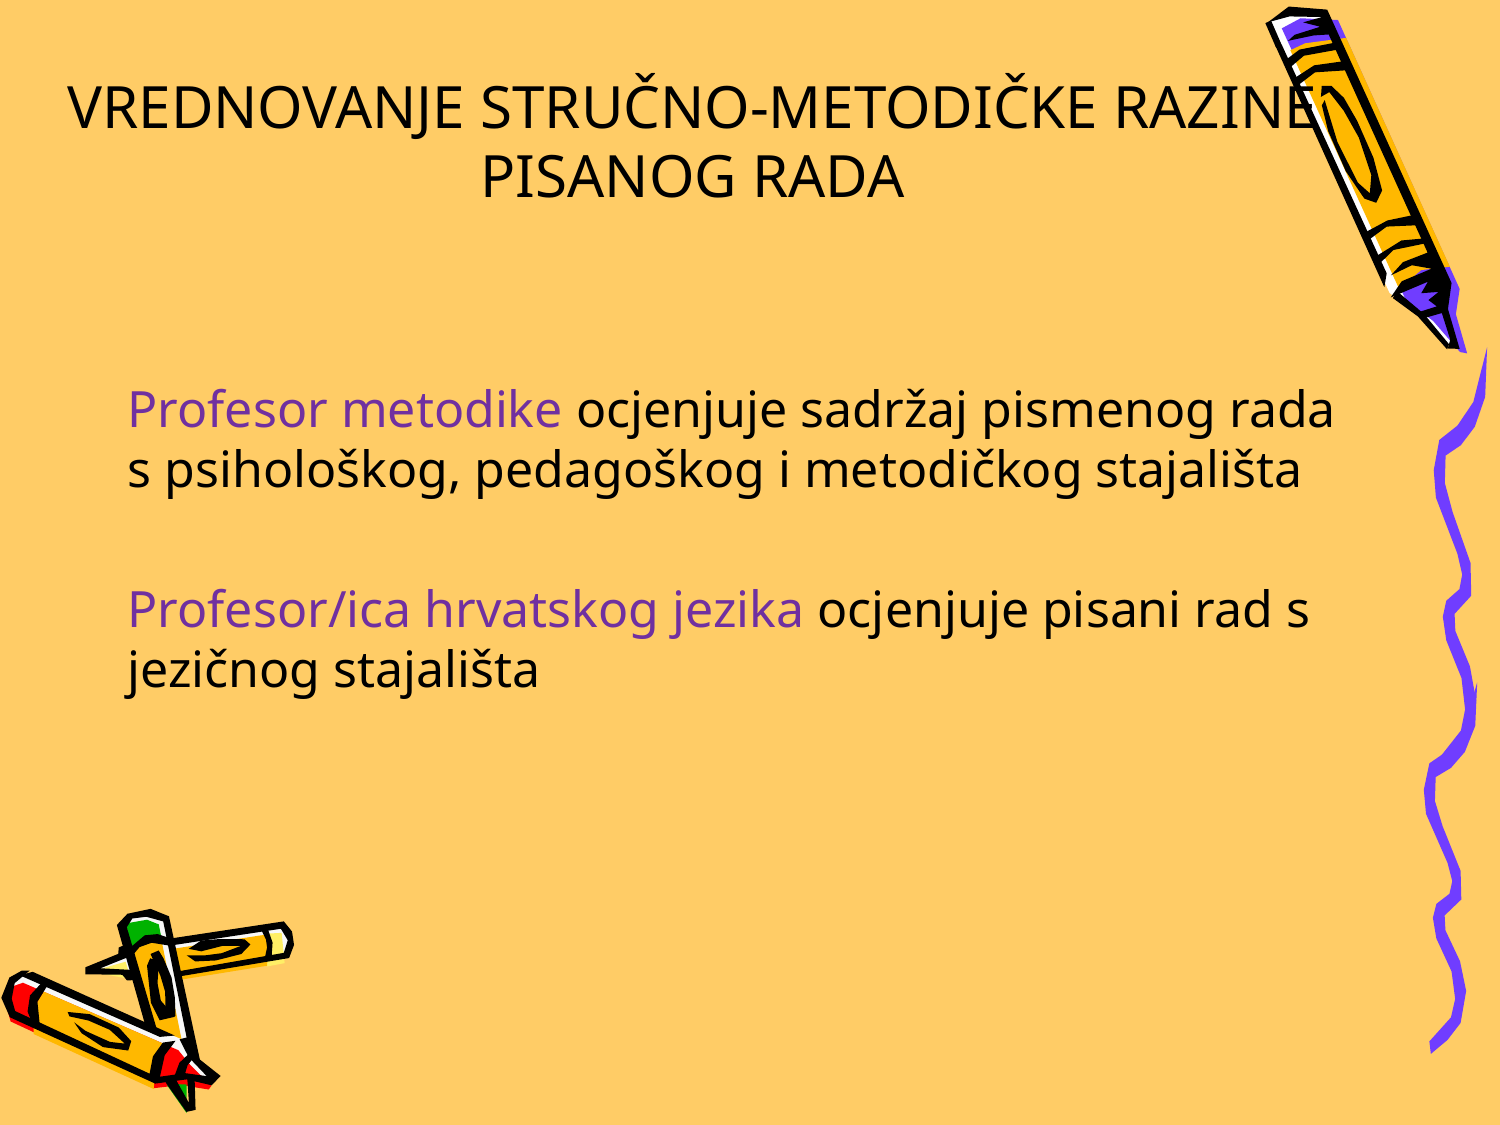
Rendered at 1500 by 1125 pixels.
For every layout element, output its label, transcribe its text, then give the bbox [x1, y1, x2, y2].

list Profesor metodike ocjenjuje sadržaj pismenog rada s psihološkog, pedagoškog i metodičkog stajališta Profesor/ica hrvatskog jezika ocjenjuje pisani rad s jezičnog stajališta [112, 299, 1375, 1012]
title VREDNOVANJE STRUČNO-METODIČKE RAZINE PISANOG RADA [7, 19, 1378, 218]
